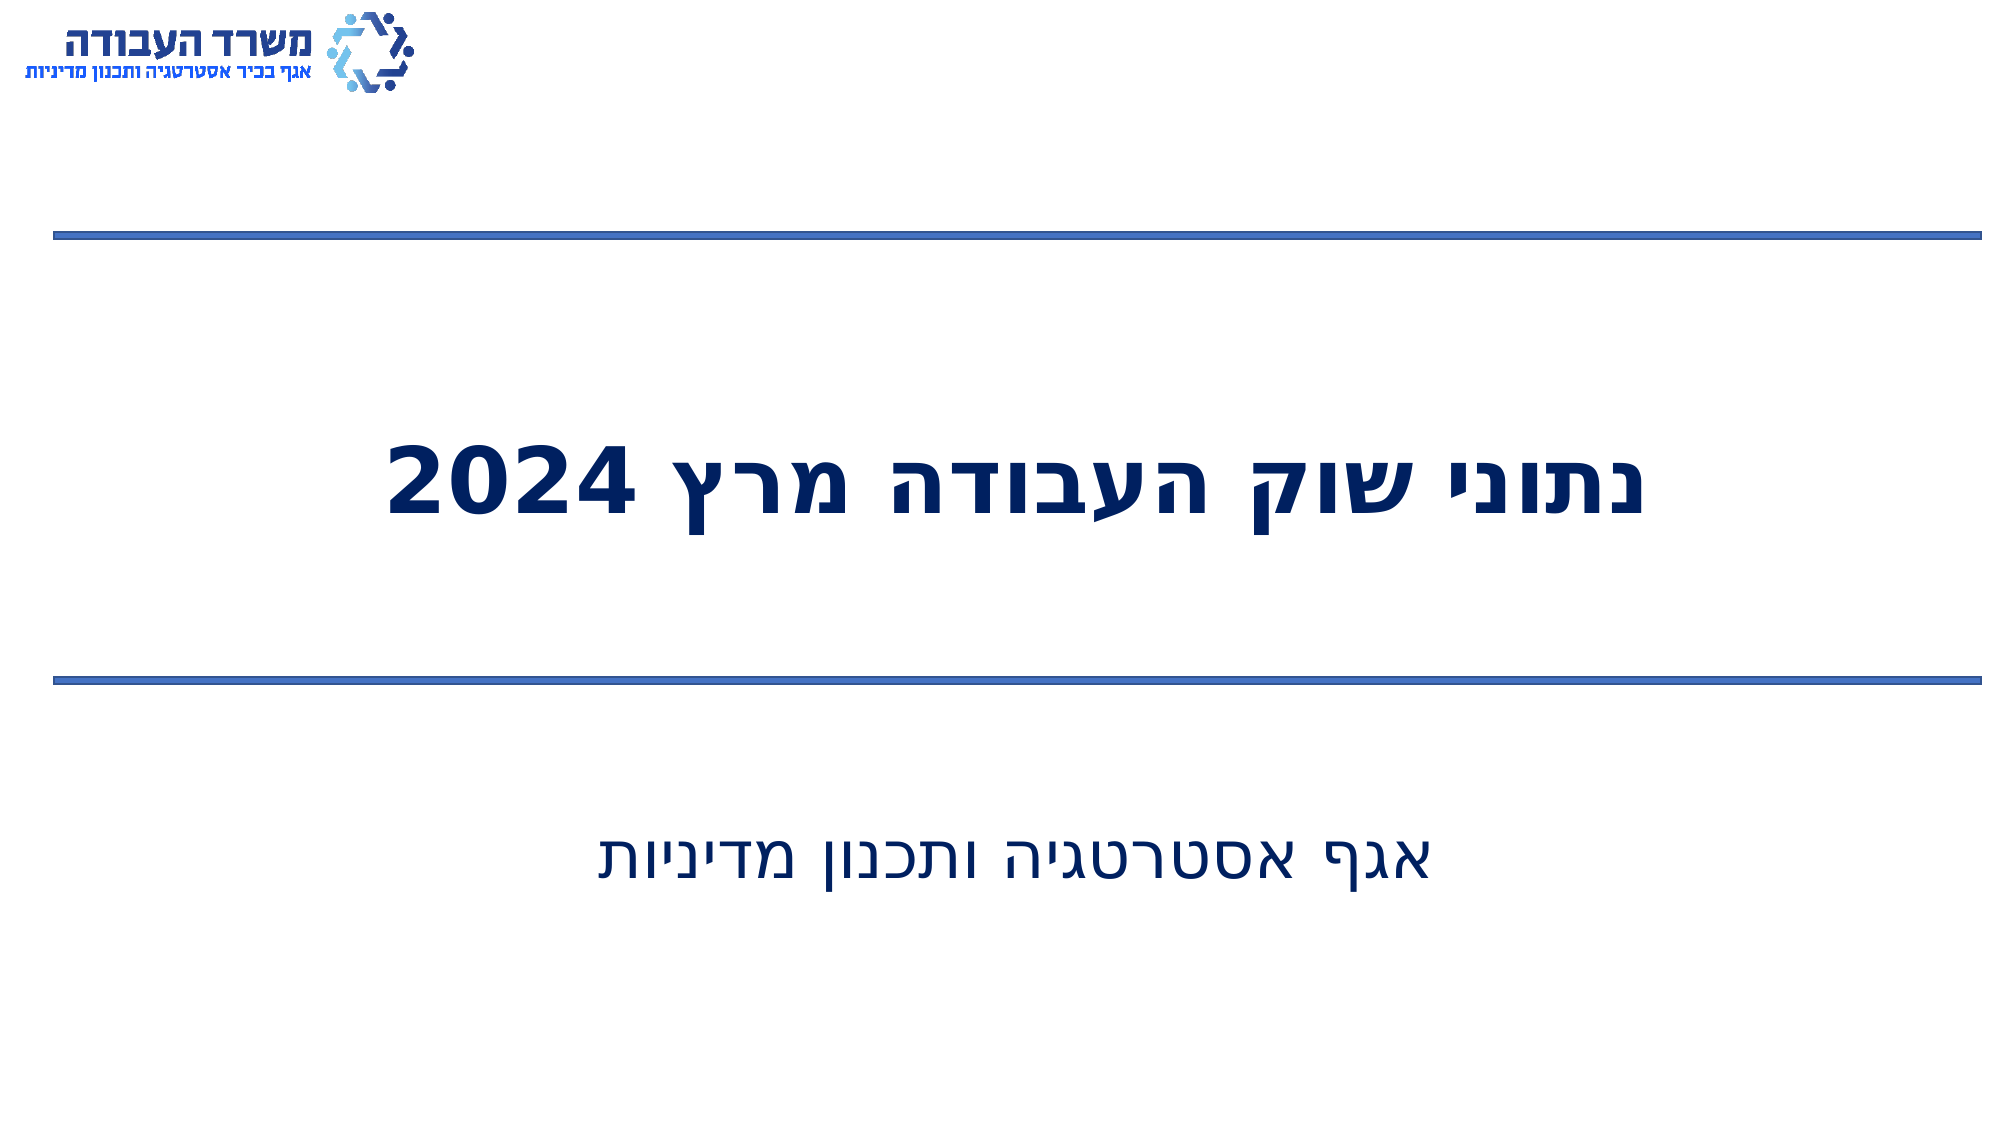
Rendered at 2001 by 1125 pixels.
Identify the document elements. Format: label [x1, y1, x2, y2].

text_box [53, 676, 1982, 685]
text_box [53, 231, 1982, 240]
picture [0, 0, 477, 155]
